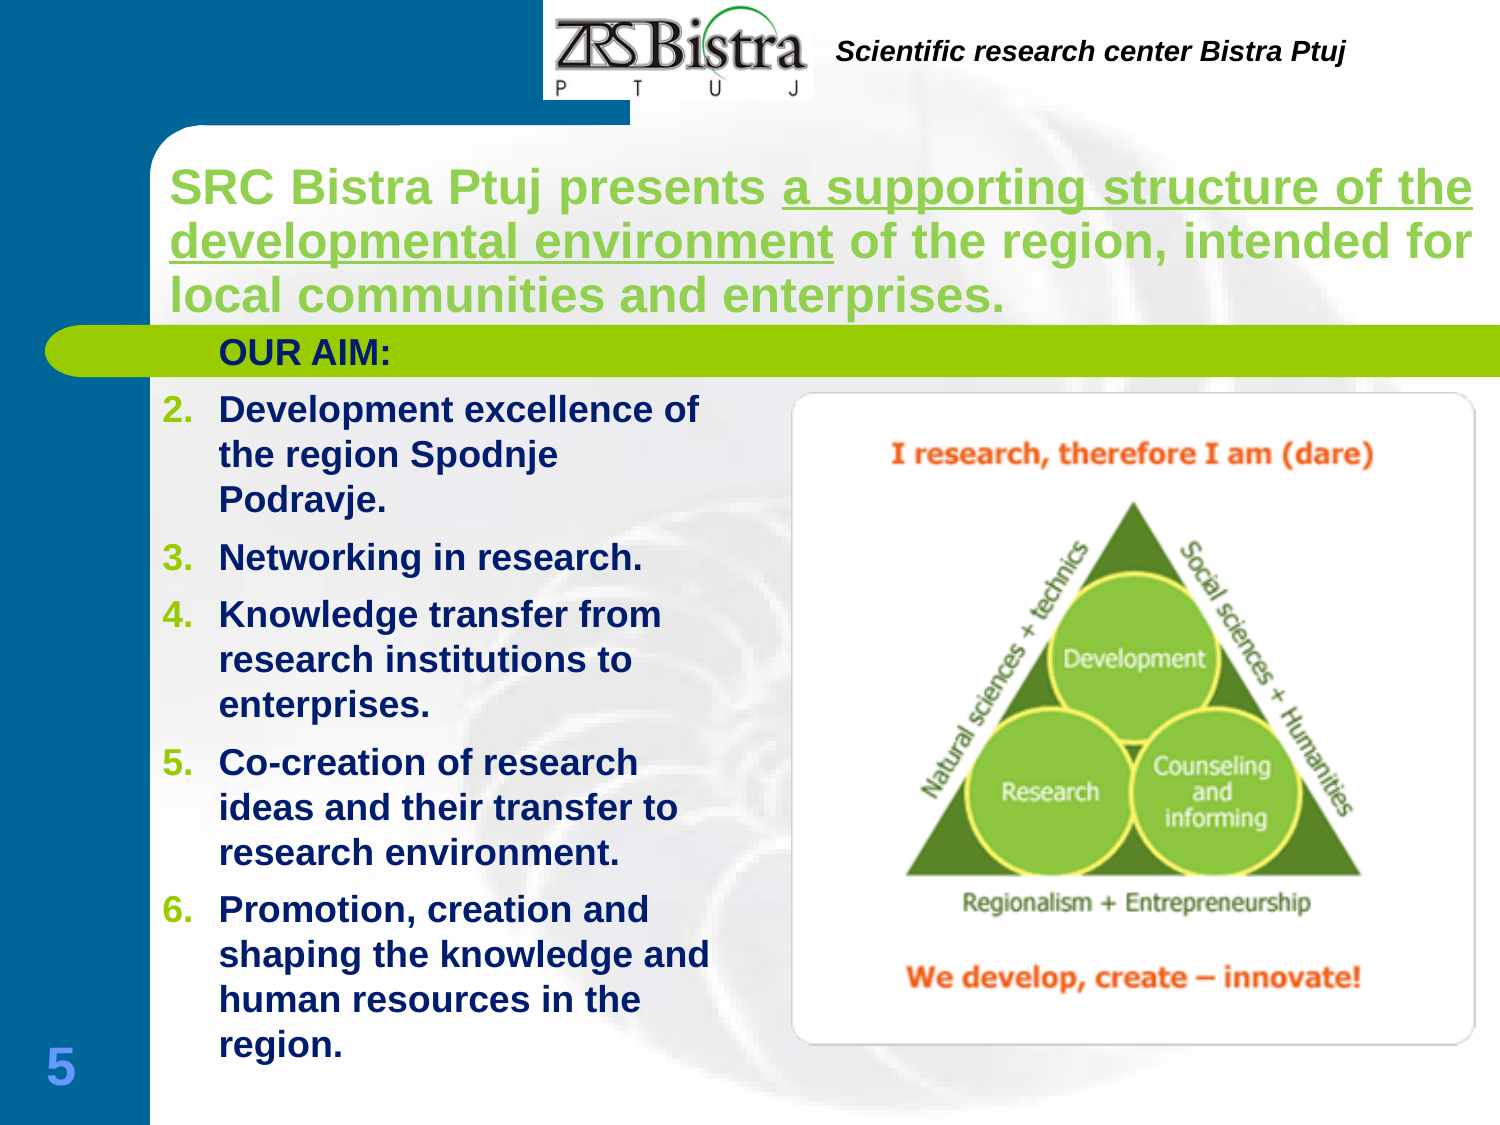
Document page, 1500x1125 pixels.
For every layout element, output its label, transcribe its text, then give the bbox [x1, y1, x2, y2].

slide_number 5 [13, 1023, 111, 1105]
picture [727, 378, 1500, 1125]
title SRC Bistra Ptuj presents a supporting structure of the developmental environment of the region, intended for local communities and enterprises. [154, 142, 1489, 331]
text_box OUR AIM: Development excellence of the region Spodnje Podravje. Networking in research. Knowledge transfer from research institutions to enterprises. Co-creation of research ideas and their transfer to research environment. Promotion, creation and shaping the knowledge and human resources in the region. [147, 320, 727, 1125]
picture [165, 0, 1500, 324]
